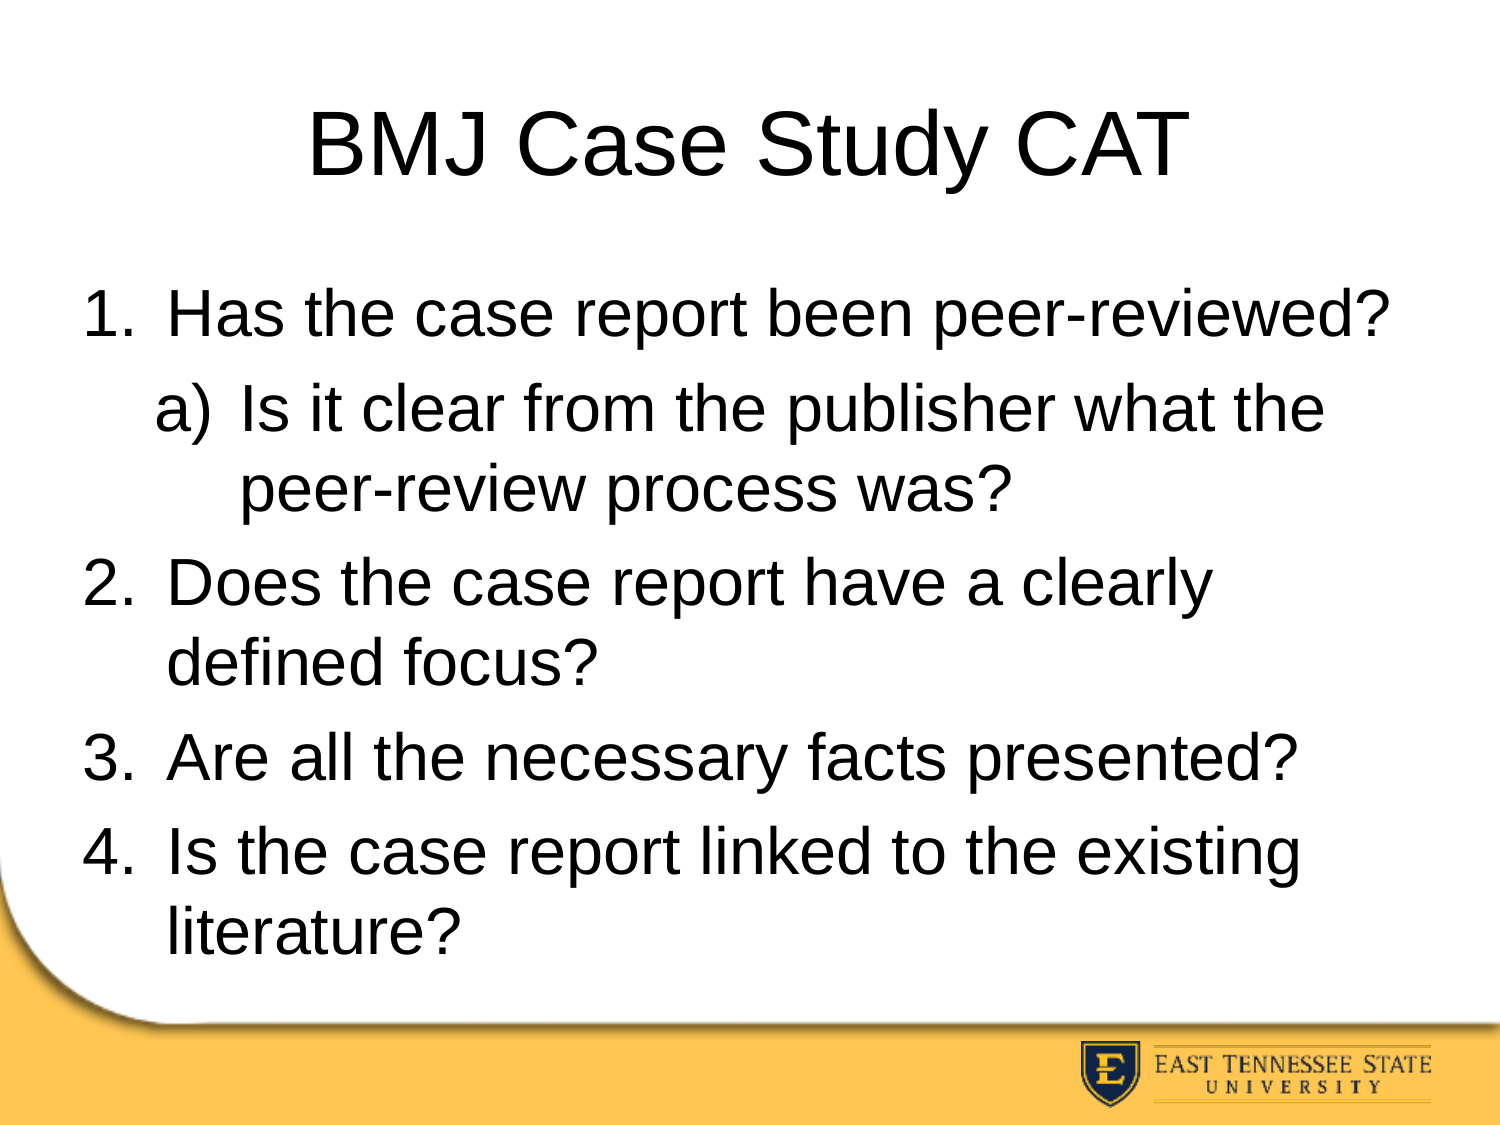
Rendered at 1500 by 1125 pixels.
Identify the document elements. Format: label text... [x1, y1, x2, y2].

list Has the case report been peer-reviewed? Is it clear from the publisher what the peer-review process was? Does the case report have a clearly defined focus? Are all the necessary facts presented? Is the case report linked to the existing literature? [74, 261, 1426, 1006]
title BMJ Case Study CAT [74, 44, 1426, 234]
picture [0, 0, 1500, 1125]
